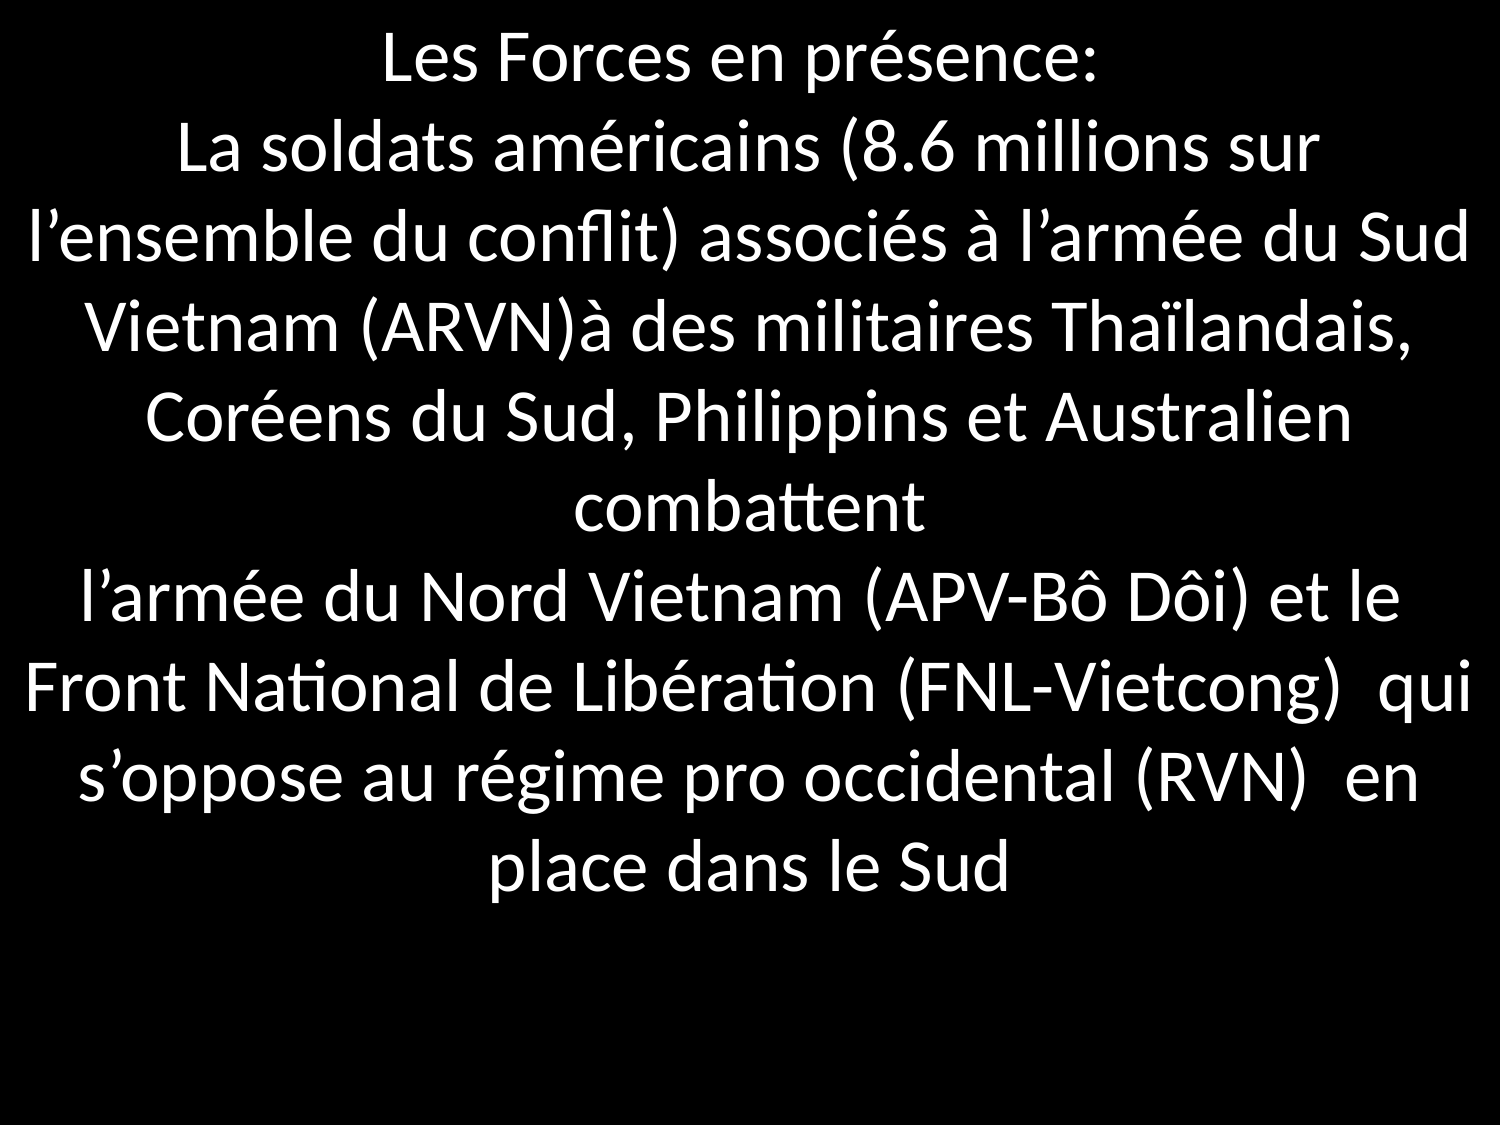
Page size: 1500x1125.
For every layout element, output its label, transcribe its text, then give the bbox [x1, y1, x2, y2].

text_box Les Forces en présence: La soldats américains (8.6 millions sur l’ensemble du conflit) associés à l’armée du Sud Vietnam (ARVN)à des militaires Thaïlandais, Coréens du Sud, Philippins et Australien combattent l’armée du Nord Vietnam (APV-Bô Dôi) et le Front National de Libération (FNL-Vietcong) qui s’oppose au régime pro occidental (RVN) en place dans le Sud [0, 0, 1500, 1004]
